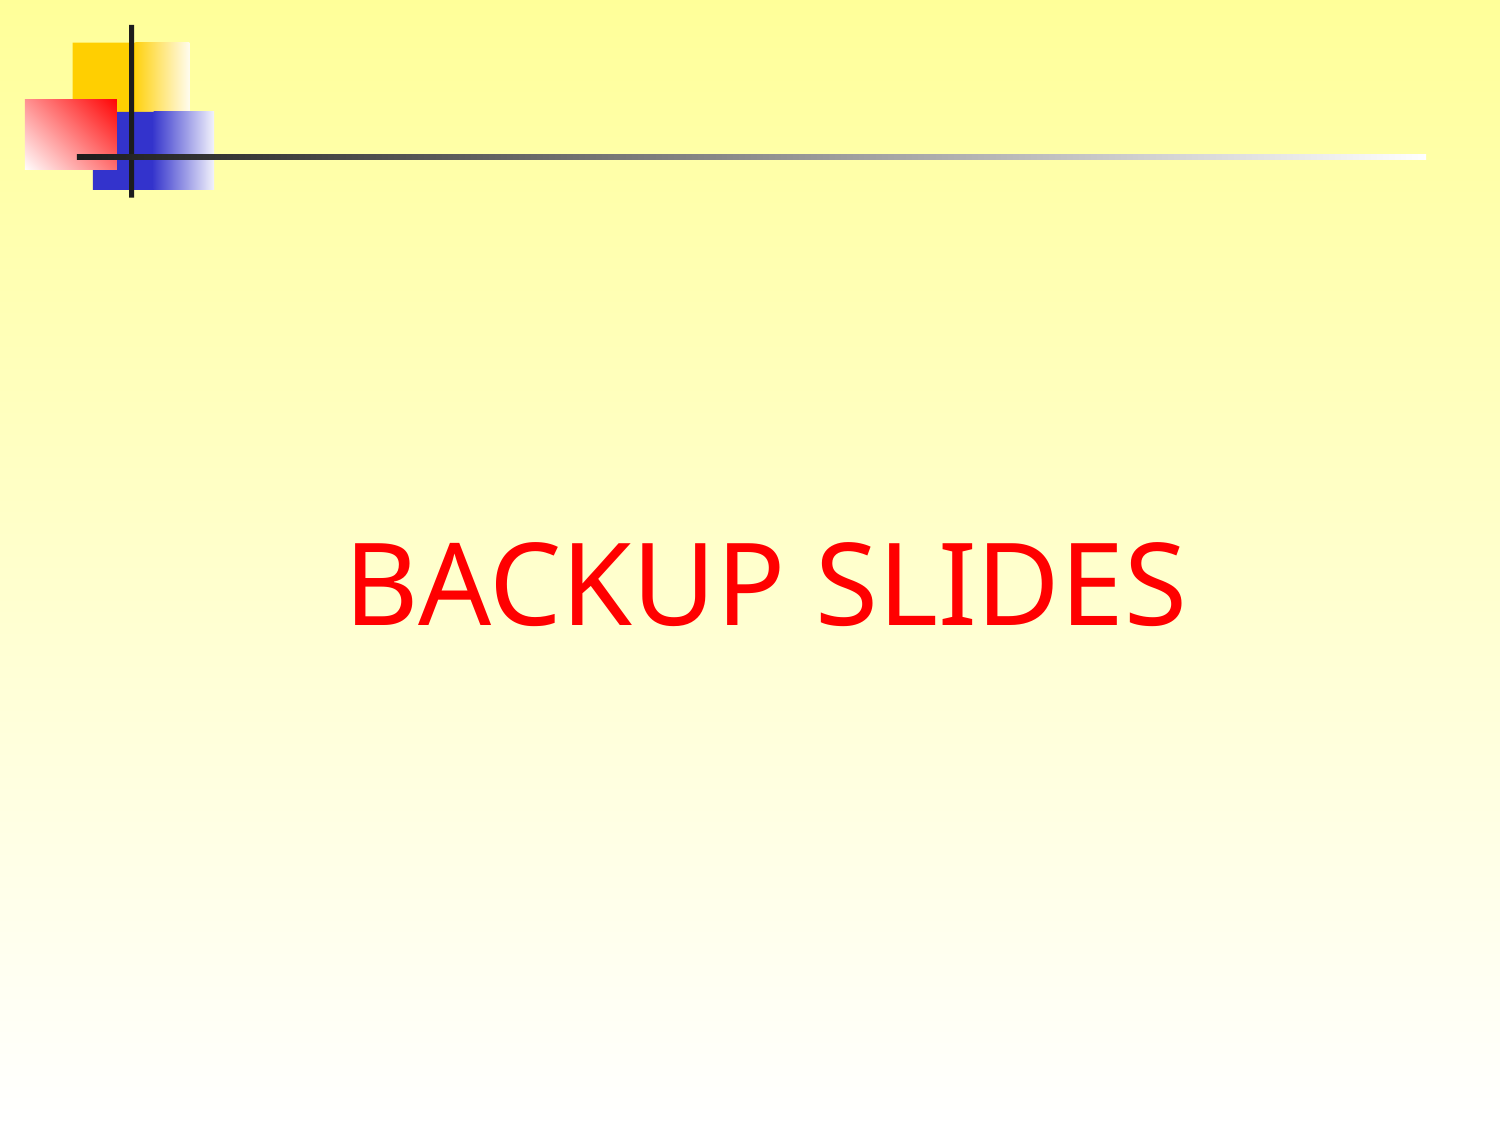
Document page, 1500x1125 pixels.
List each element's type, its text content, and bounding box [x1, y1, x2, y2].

list BACKUP SLIDES [53, 503, 1479, 637]
